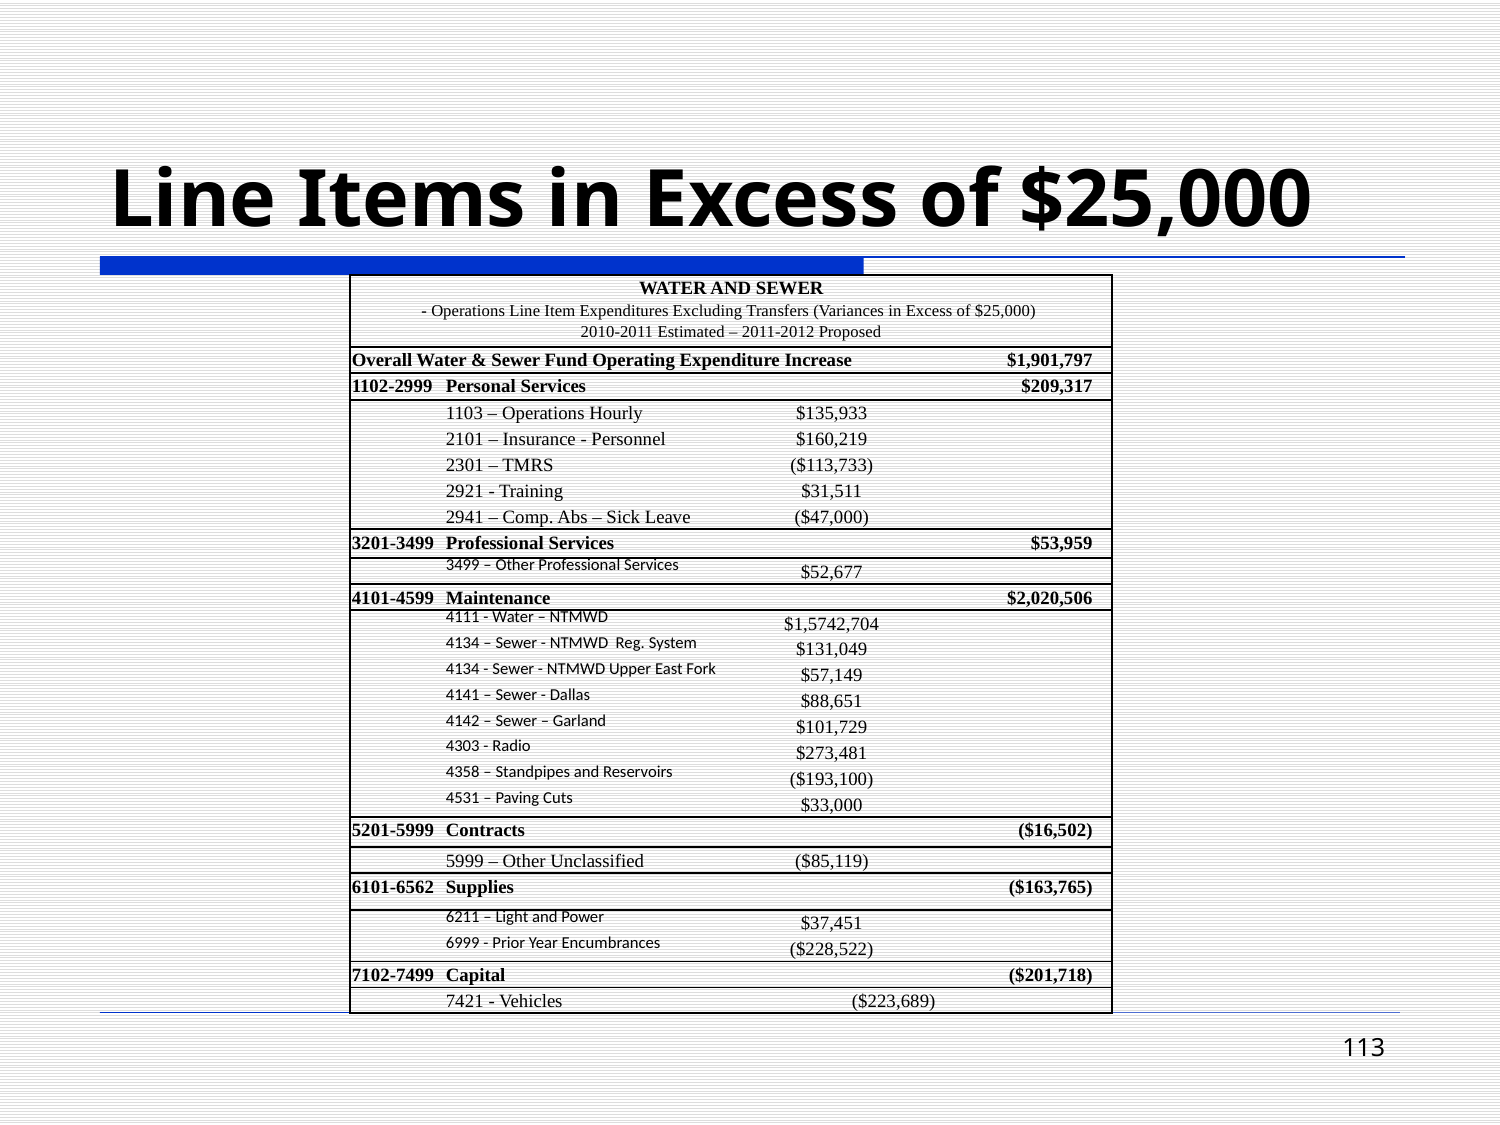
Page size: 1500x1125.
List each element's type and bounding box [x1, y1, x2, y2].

title [93, 49, 1407, 250]
table_cell [351, 988, 1111, 1012]
table_cell [351, 530, 1111, 557]
table_cell [351, 374, 1111, 399]
table_cell [351, 911, 1111, 961]
table_cell [351, 611, 1111, 816]
table_cell [351, 874, 1111, 909]
table_cell [351, 848, 1111, 872]
table_header [351, 276, 1111, 346]
table_cell [351, 962, 1111, 987]
table_cell [351, 585, 1111, 609]
table_cell [351, 348, 1111, 372]
table_cell [351, 818, 1111, 846]
table_cell [351, 401, 1111, 528]
table_cell [351, 559, 1111, 583]
slide_number [1074, 1024, 1401, 1103]
